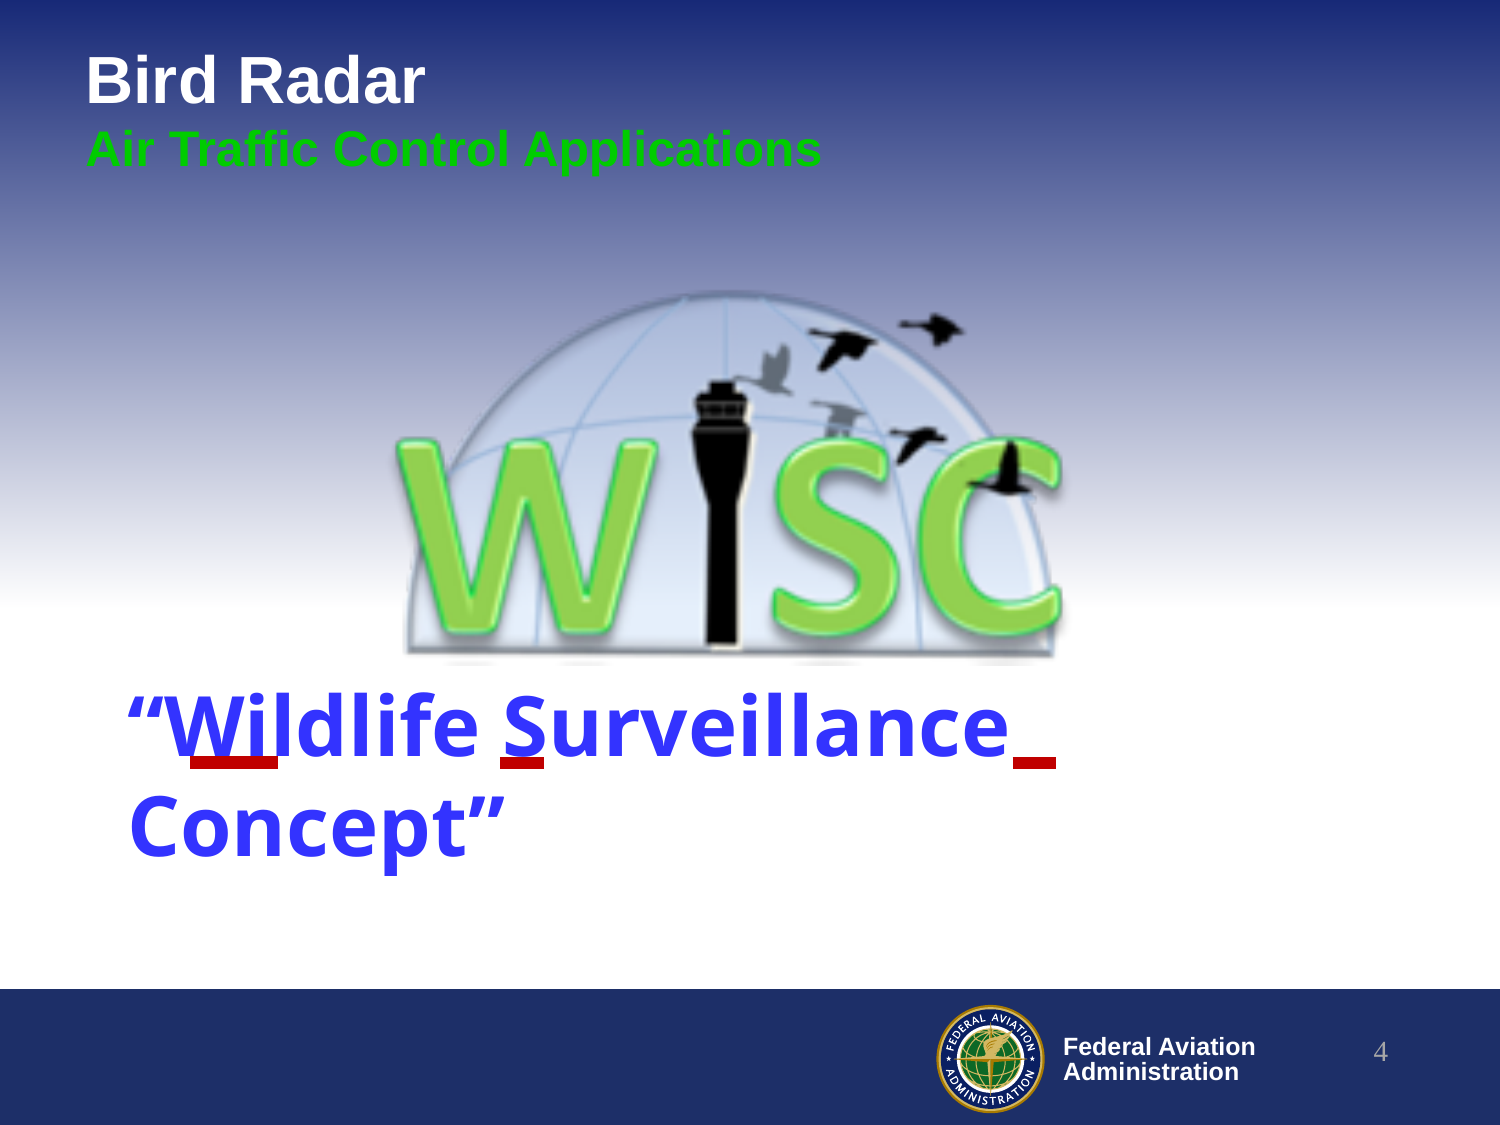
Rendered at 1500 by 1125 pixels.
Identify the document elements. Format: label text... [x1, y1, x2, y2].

slide_number 4 [1091, 1025, 1404, 1100]
list “Wildlife Surveillance Concept” [112, 665, 1388, 762]
title Bird Radar Air Traffic Control Applications [70, 56, 1461, 157]
picture [349, 274, 1114, 667]
